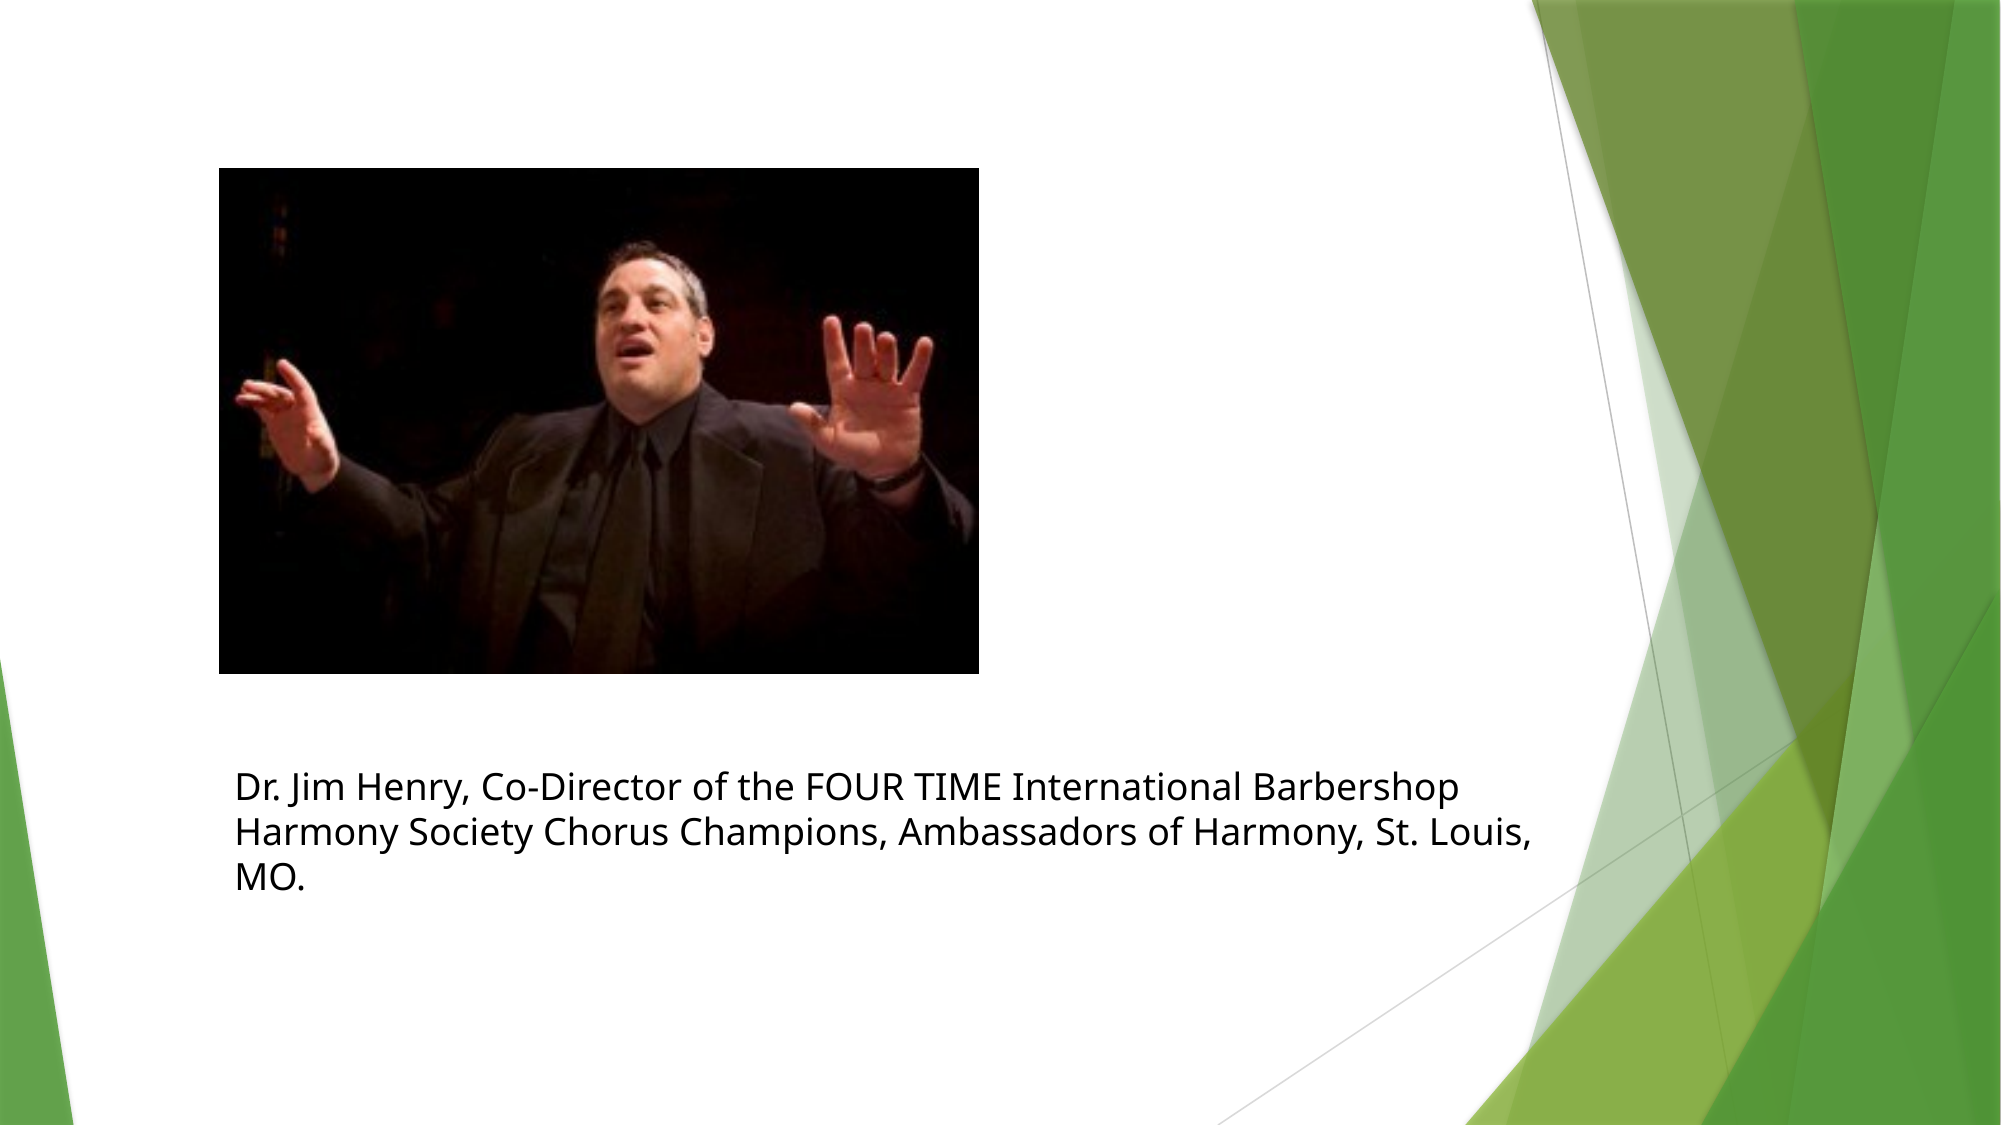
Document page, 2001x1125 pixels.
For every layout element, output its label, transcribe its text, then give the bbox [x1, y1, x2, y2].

picture [219, 167, 979, 675]
text_box Dr. Jim Henry, Co-Director of the FOUR TIME International Barbershop Harmony Society Chorus Champions, Ambassadors of Harmony, St. Louis, MO. [219, 755, 1562, 906]
